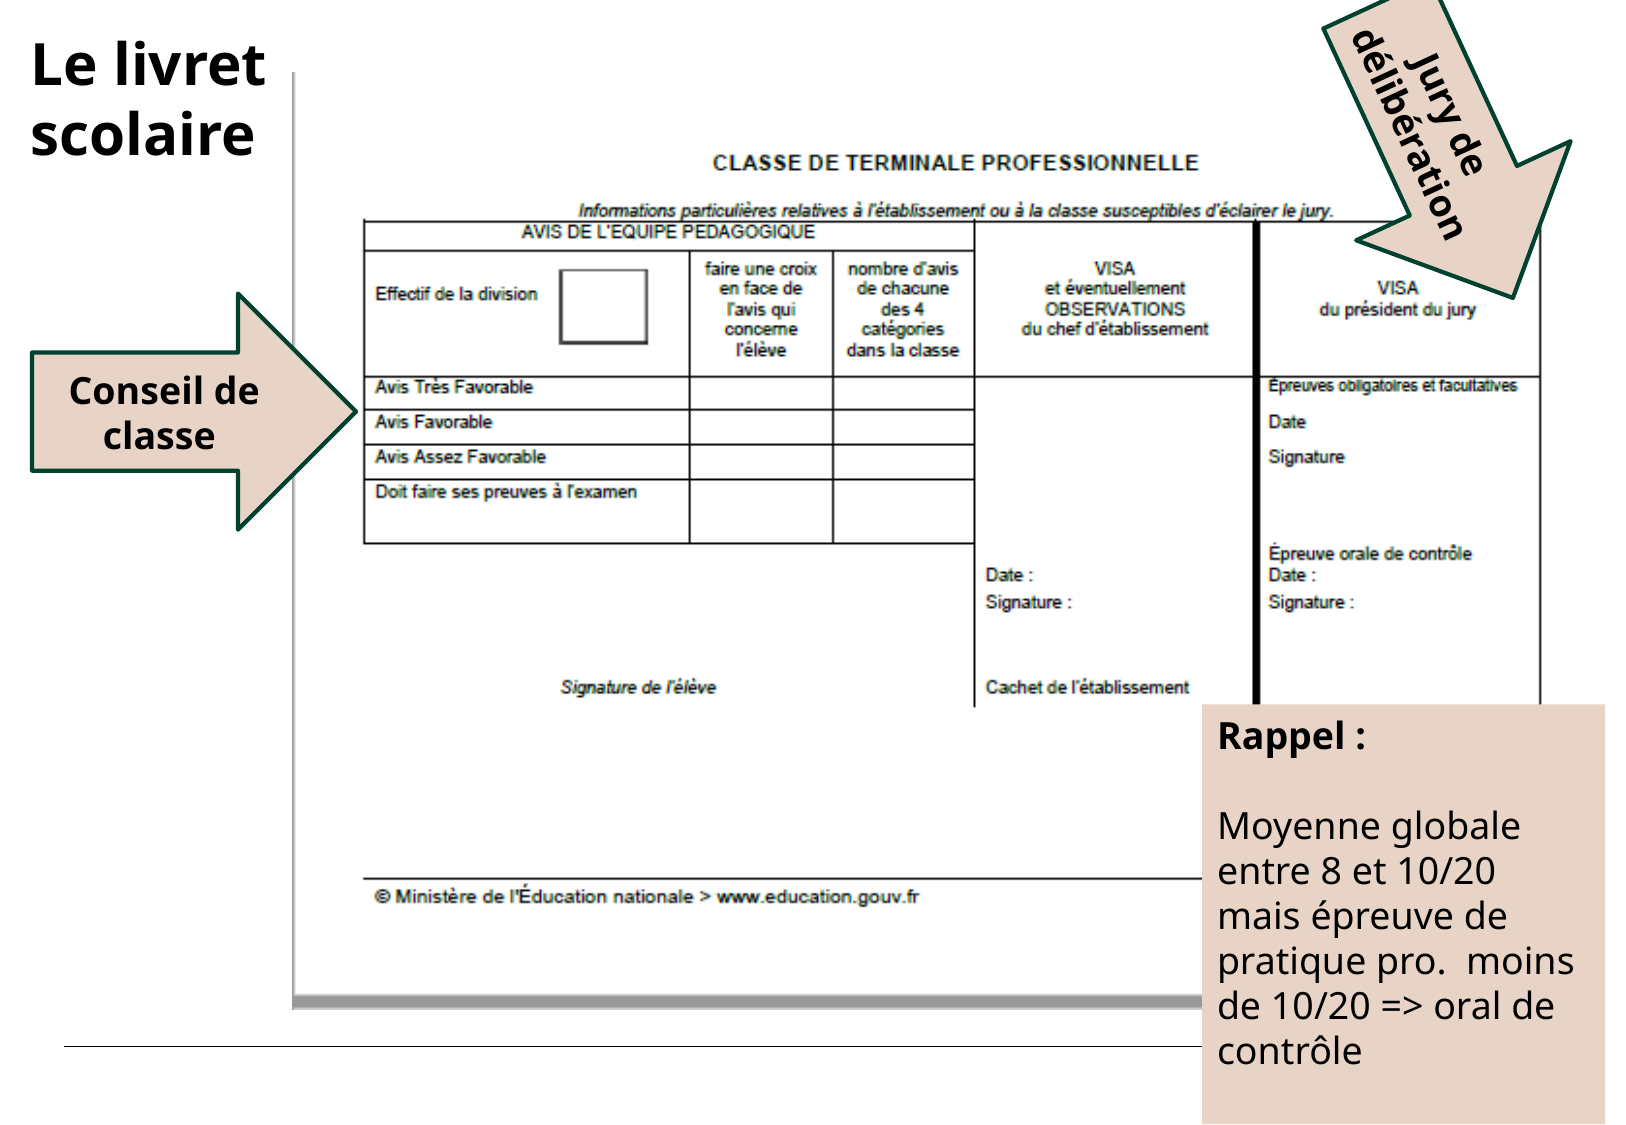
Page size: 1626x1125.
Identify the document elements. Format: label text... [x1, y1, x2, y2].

text_box Conseil de classe [29, 291, 287, 532]
text_box Jury de délibération [1321, 0, 1476, 71]
text_box Rappel : Moyenne globale entre 8 et 10/20 mais épreuve de pratique pro. moins de 10/20 => oral de contrôle [1202, 704, 1606, 1125]
picture [52, 18, 1593, 1011]
text_box Le livret scolaire [16, 19, 293, 245]
